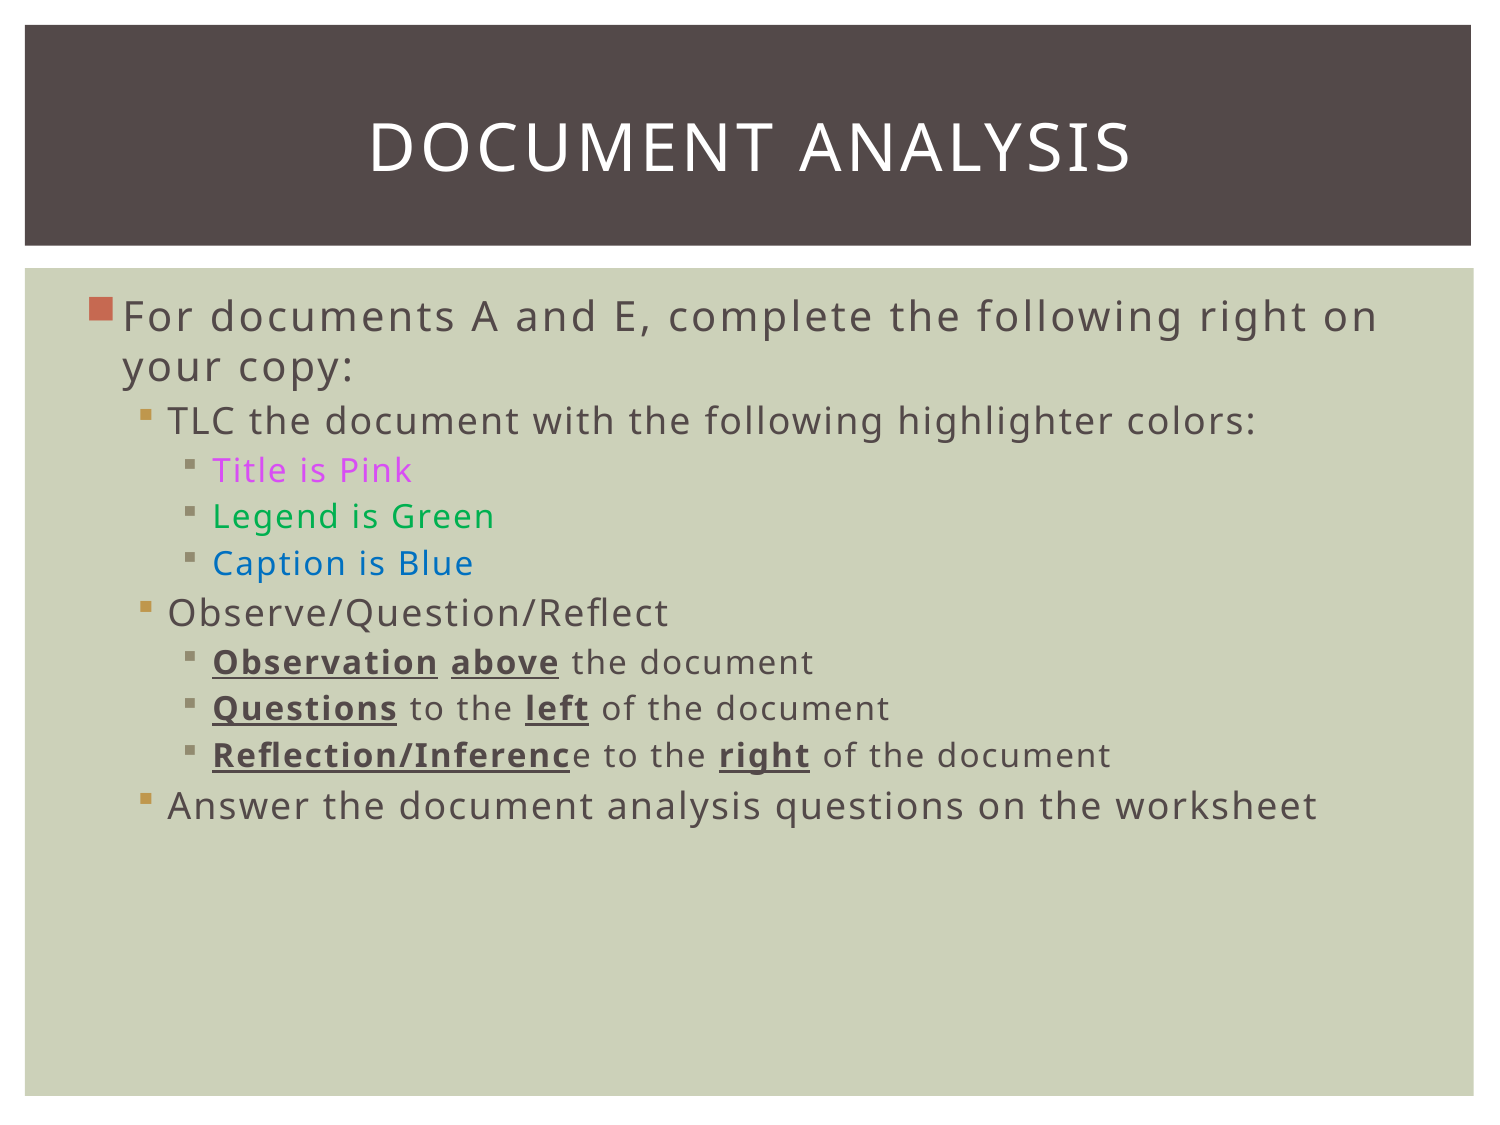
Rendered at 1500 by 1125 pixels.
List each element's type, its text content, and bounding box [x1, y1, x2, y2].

list For documents A and E, complete the following right on your copy: TLC the document with the following highlighter colors: Title is Pink Legend is Green Caption is Blue Observe/Question/Reflect Observation above the document Questions to the left of the document Reflection/Inference to the right of the document Answer the document analysis questions on the worksheet [62, 281, 1442, 1005]
title Document Analysis [62, 58, 1438, 232]
